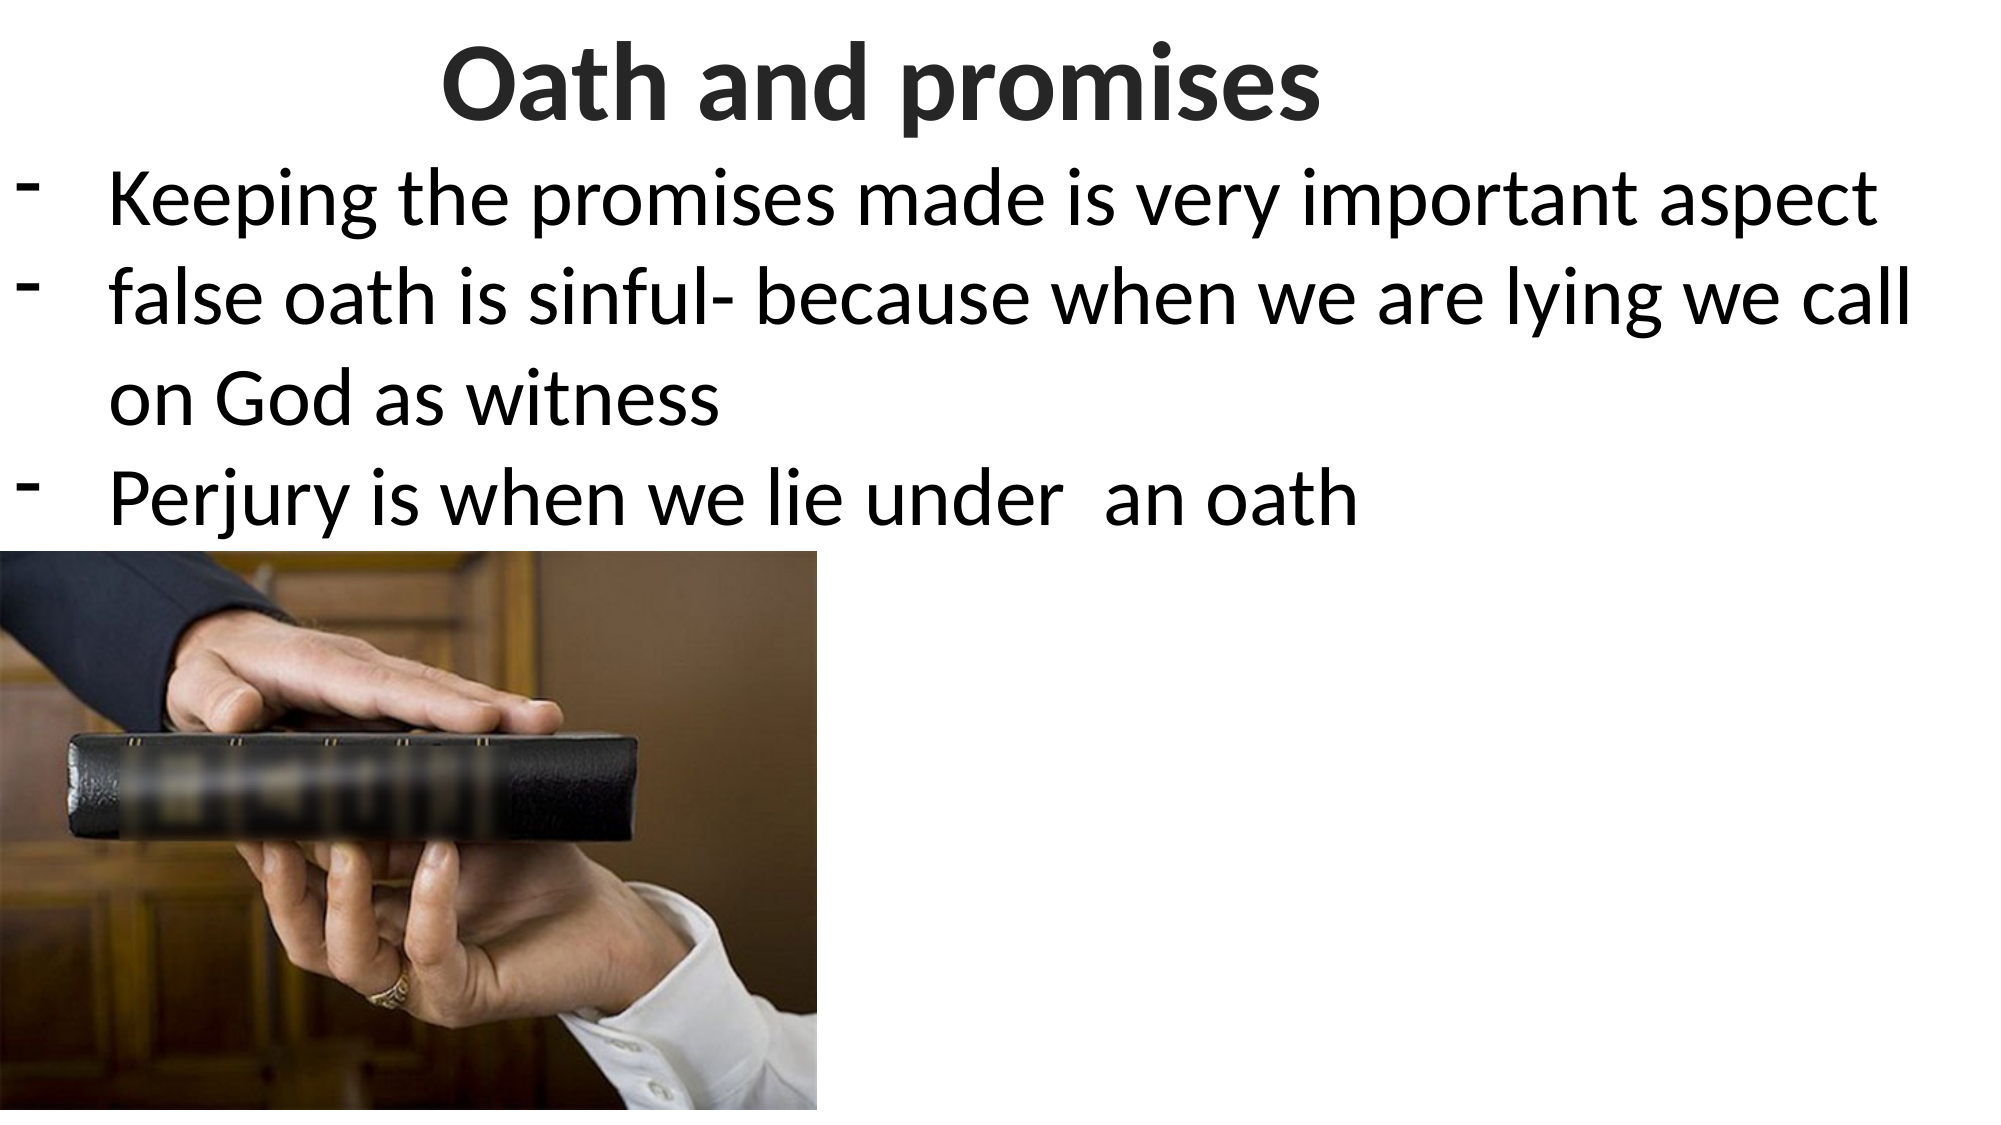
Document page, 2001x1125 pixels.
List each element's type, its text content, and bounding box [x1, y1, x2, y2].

text_box Oath and promises [425, 0, 1364, 134]
text_box Keeping the promises made is very important aspect false oath is sinful- because when we are lying we call on God as witness Perjury is when we lie under an oath [0, 134, 2000, 550]
picture [0, 551, 817, 1110]
